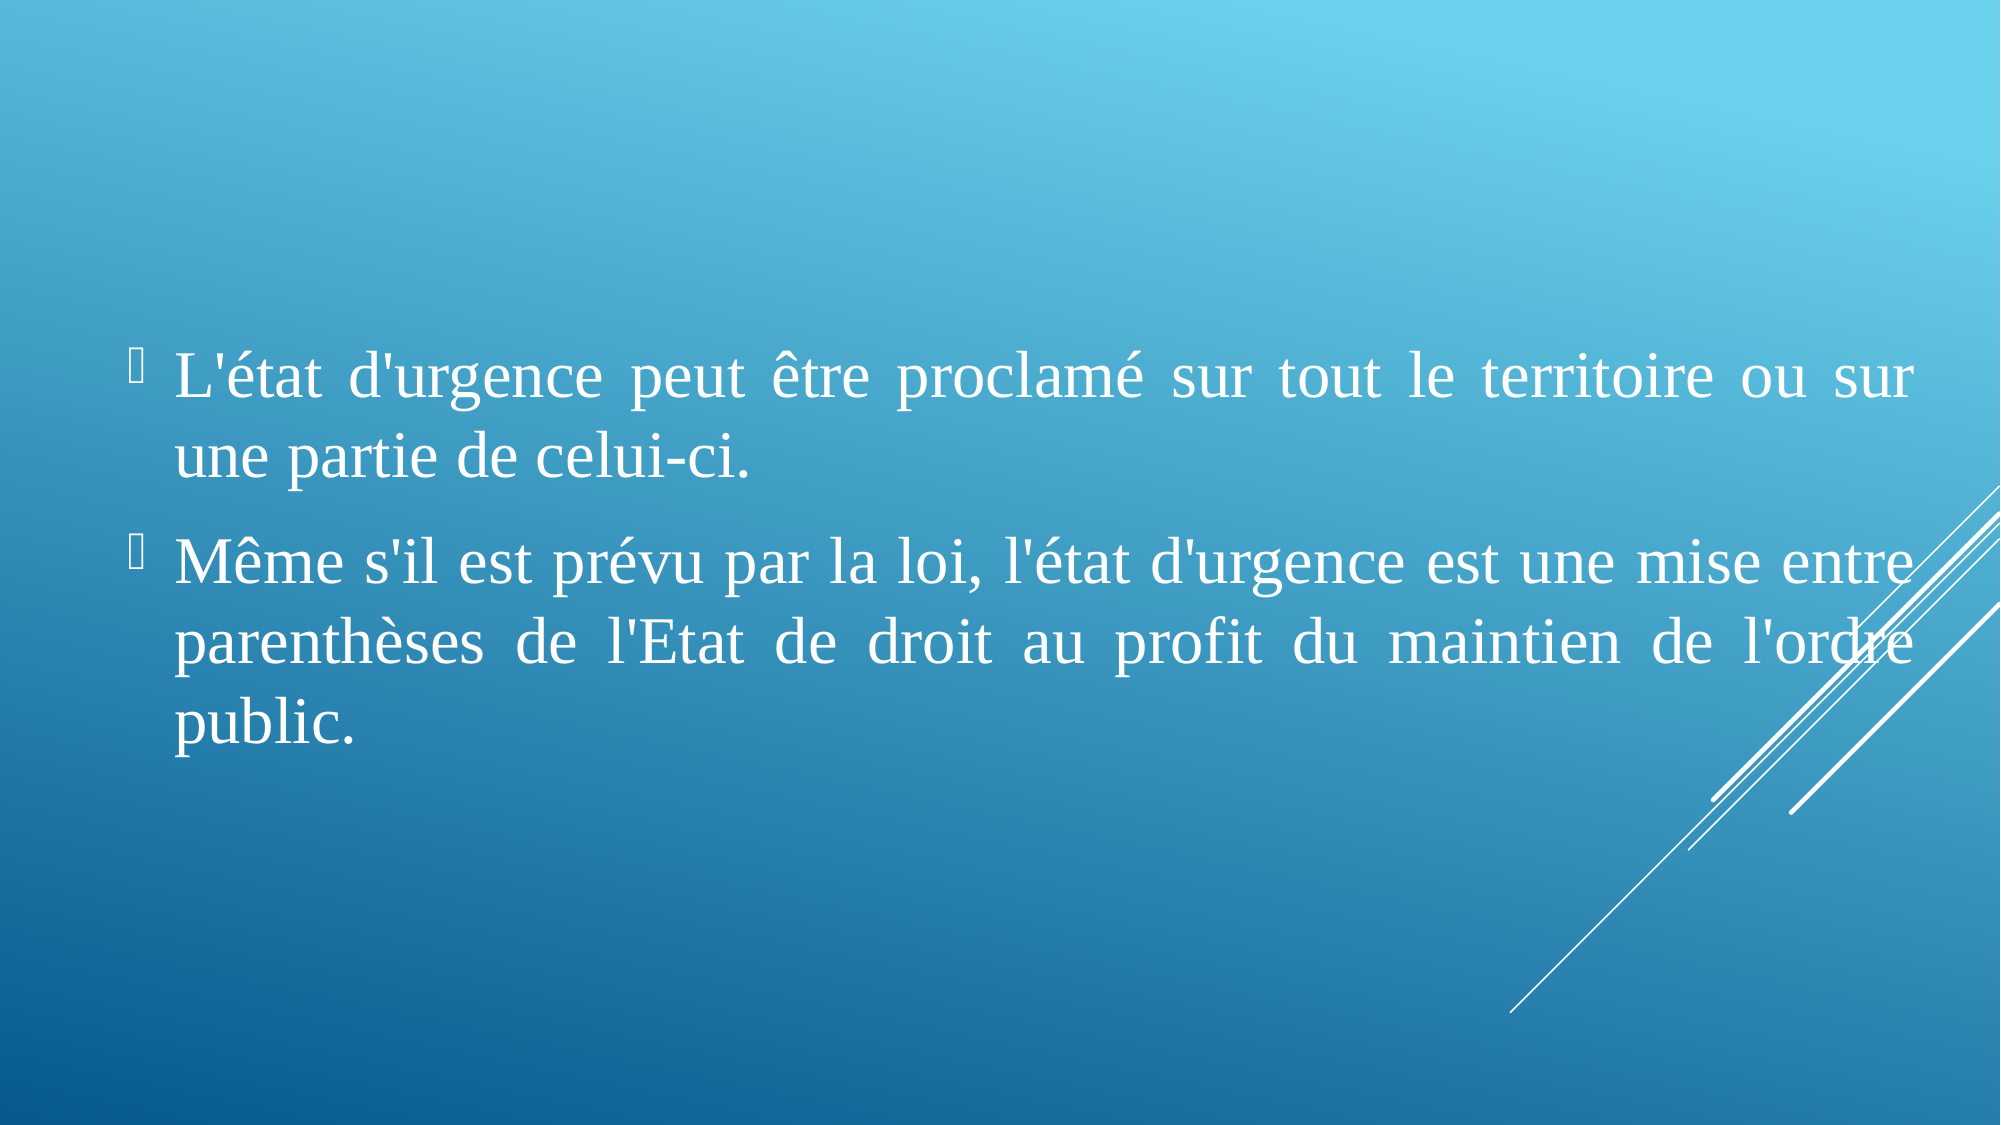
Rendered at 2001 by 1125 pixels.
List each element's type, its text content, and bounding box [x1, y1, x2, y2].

list L'état d'urgence peut être proclamé sur tout le territoire ou sur une partie de celui-ci. Même s'il est prévu par la loi, l'état d'urgence est une mise entre parenthèses de l'Etat de droit au profit du maintien de l'ordre public. [112, 112, 1934, 1082]
